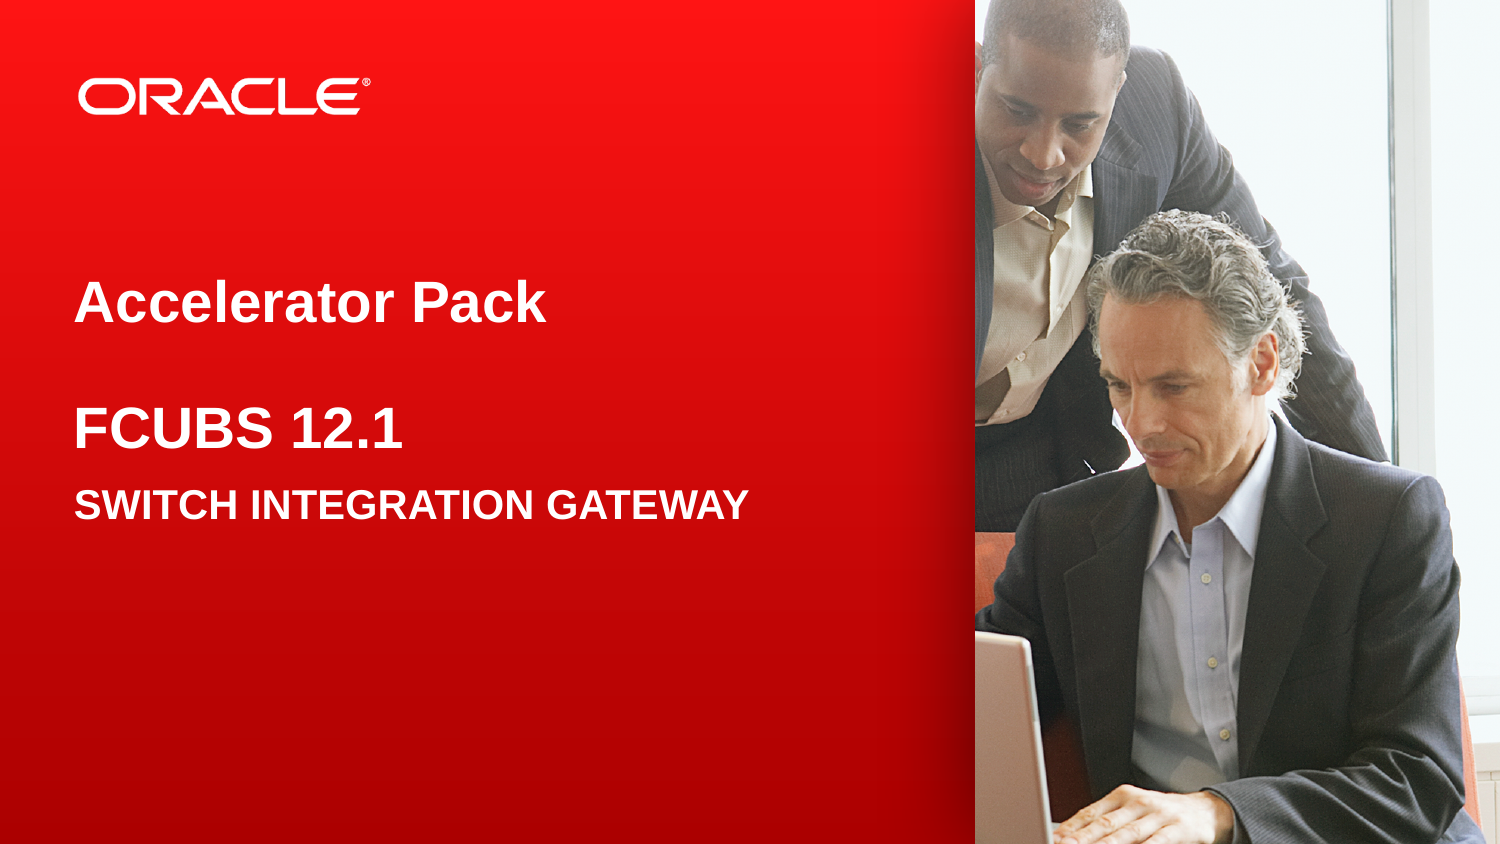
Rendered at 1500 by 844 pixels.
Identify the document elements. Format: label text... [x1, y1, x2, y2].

title Accelerator Pack FCUBS 12.1 [74, 259, 899, 462]
list SWITCH INTEGRATION GATEWAY [73, 478, 899, 650]
picture [42, 41, 396, 151]
picture [974, 0, 1500, 844]
